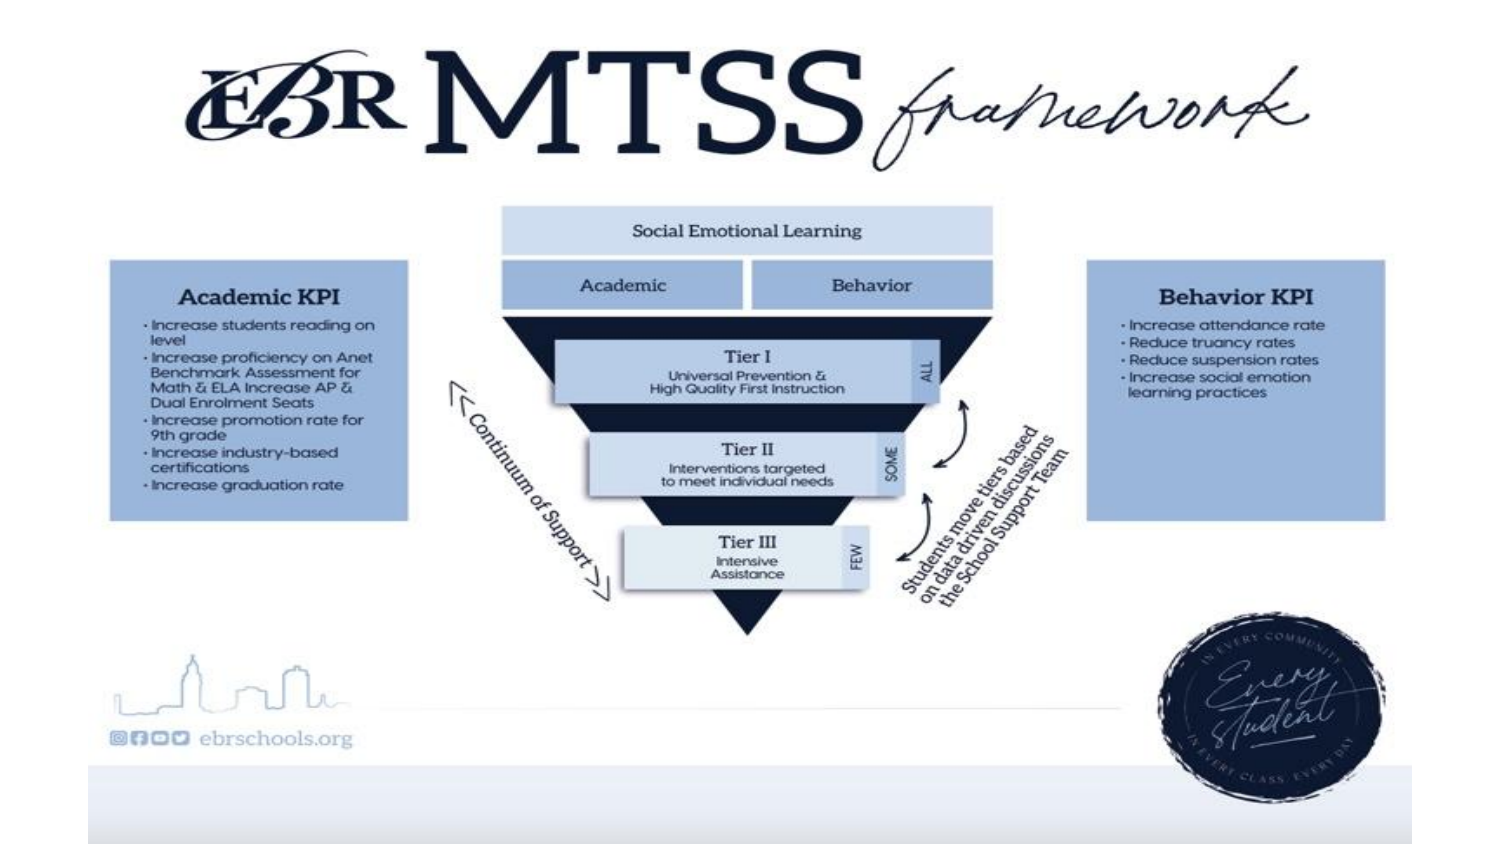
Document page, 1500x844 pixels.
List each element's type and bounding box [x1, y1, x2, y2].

picture [87, 1, 1412, 844]
